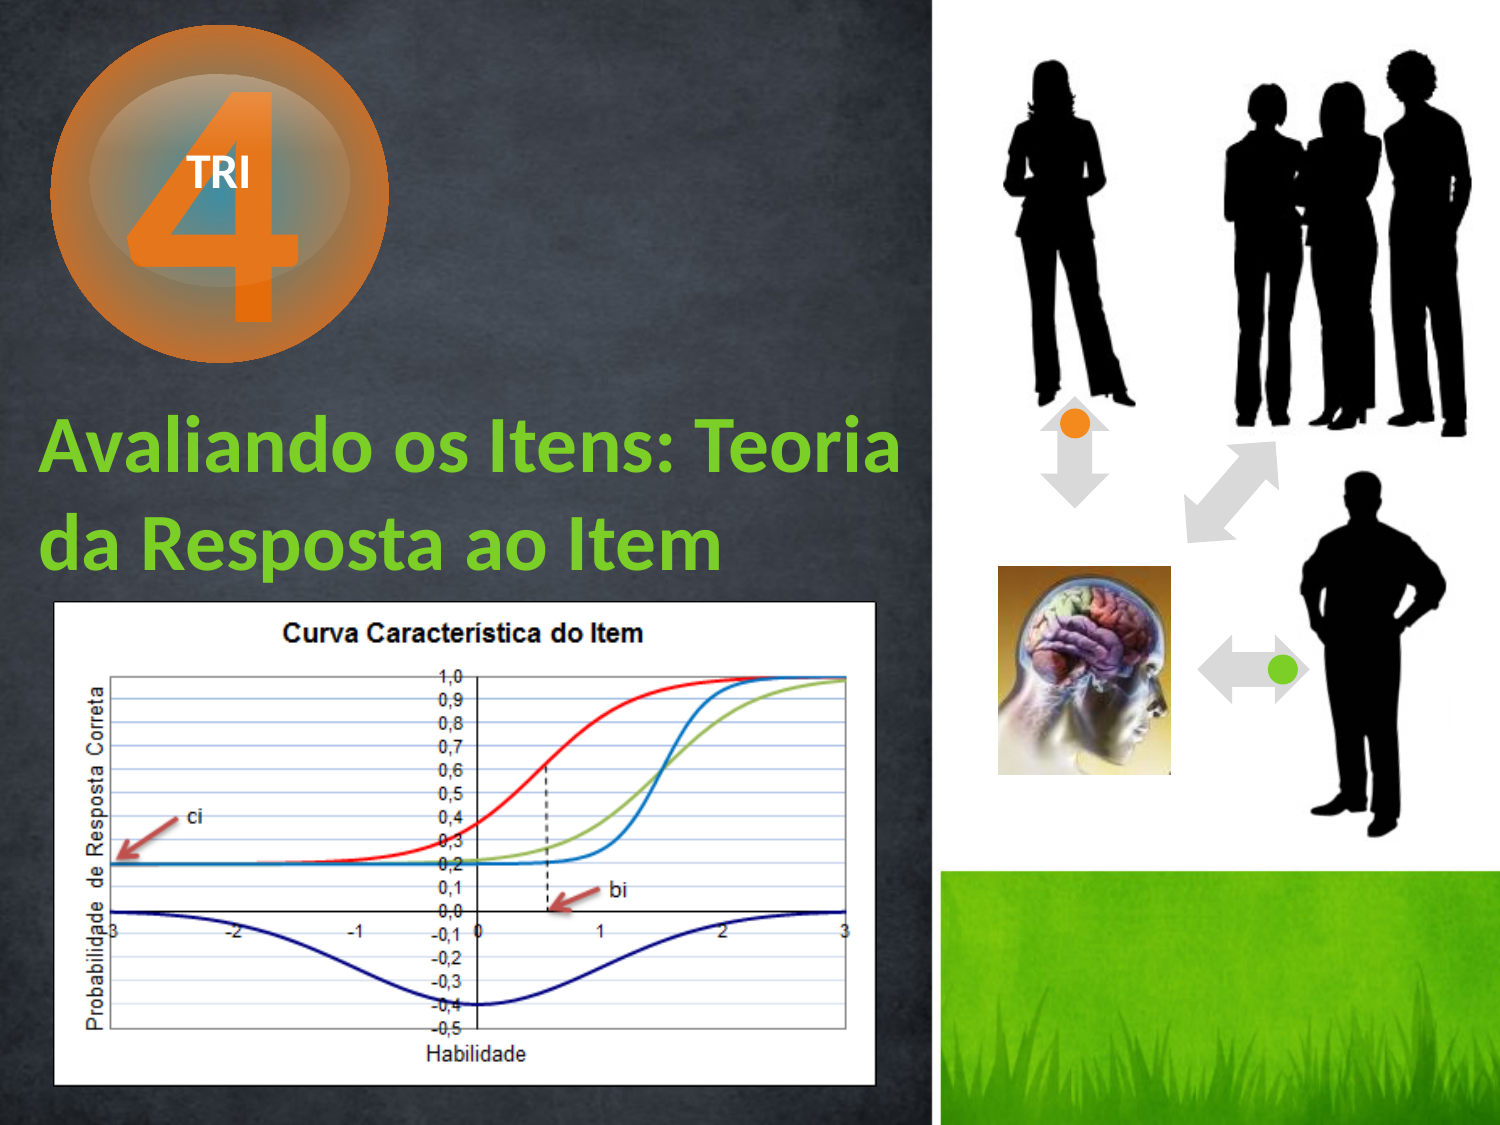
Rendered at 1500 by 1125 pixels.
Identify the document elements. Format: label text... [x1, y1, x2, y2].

text_box [1181, 452, 1280, 546]
text_box Avaliando os Itens: Teoria da Resposta ao Item [23, 370, 920, 594]
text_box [50, 0, 389, 406]
text_box [1195, 632, 1279, 707]
picture [0, 0, 1500, 1125]
text_box [1037, 418, 1112, 511]
text_box [1265, 652, 1279, 687]
text_box [1058, 418, 1093, 441]
